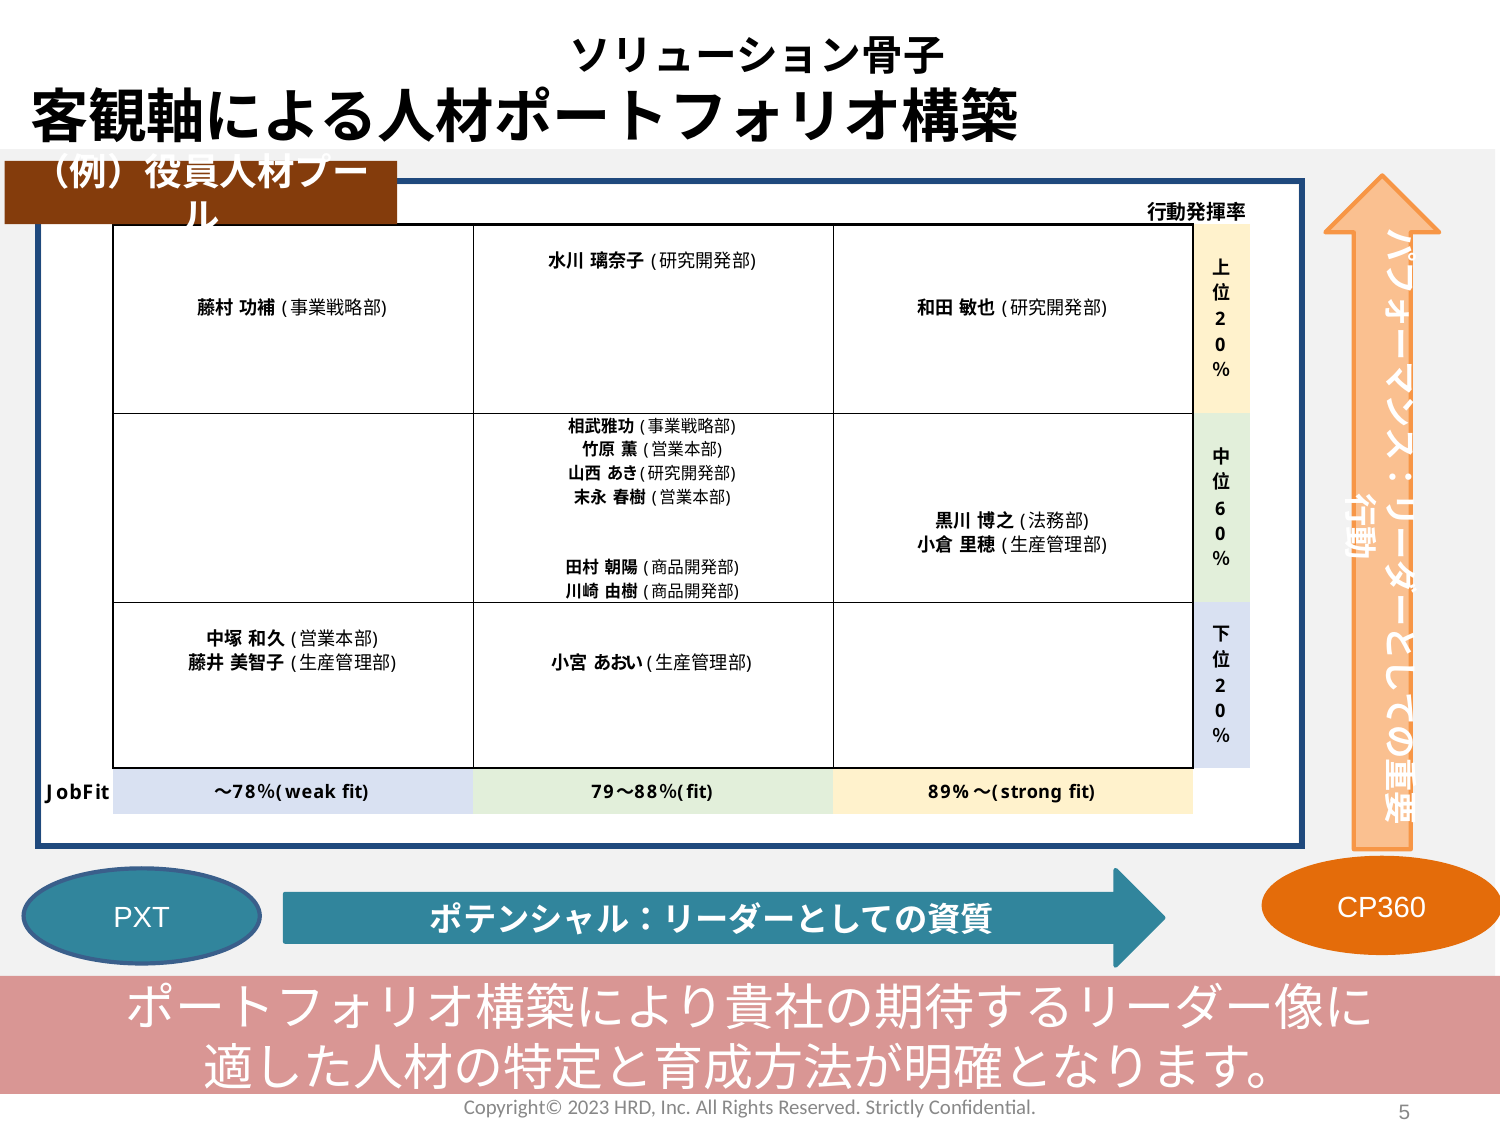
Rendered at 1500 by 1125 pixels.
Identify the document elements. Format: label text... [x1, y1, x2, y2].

text_box CP360 [1261, 855, 1500, 956]
text_box （例）役員人材プール [4, 160, 398, 225]
text_box PXT [21, 866, 262, 966]
slide_number 5 [1074, 1081, 1425, 1125]
text_box [0, 149, 1496, 974]
picture [41, 184, 1300, 844]
footer Copyright©️ 2023 HRD, Inc. All Rights Reserved. Strictly Confidential. [439, 1077, 1060, 1125]
text_box パフォーマンス：リーダーとしての重要行動 [1323, 173, 1442, 852]
text_box ソリューション骨子 客観軸による人材ポートフォリオ構築 [13, 21, 1500, 136]
text_box ポートフォリオ構築により貴社の期待するリーダー像に 適した人材の特定と育成方法が明確となります。 [0, 974, 1500, 1096]
text_box ポテンシャル：リーダーとしての資質 [282, 868, 1166, 968]
